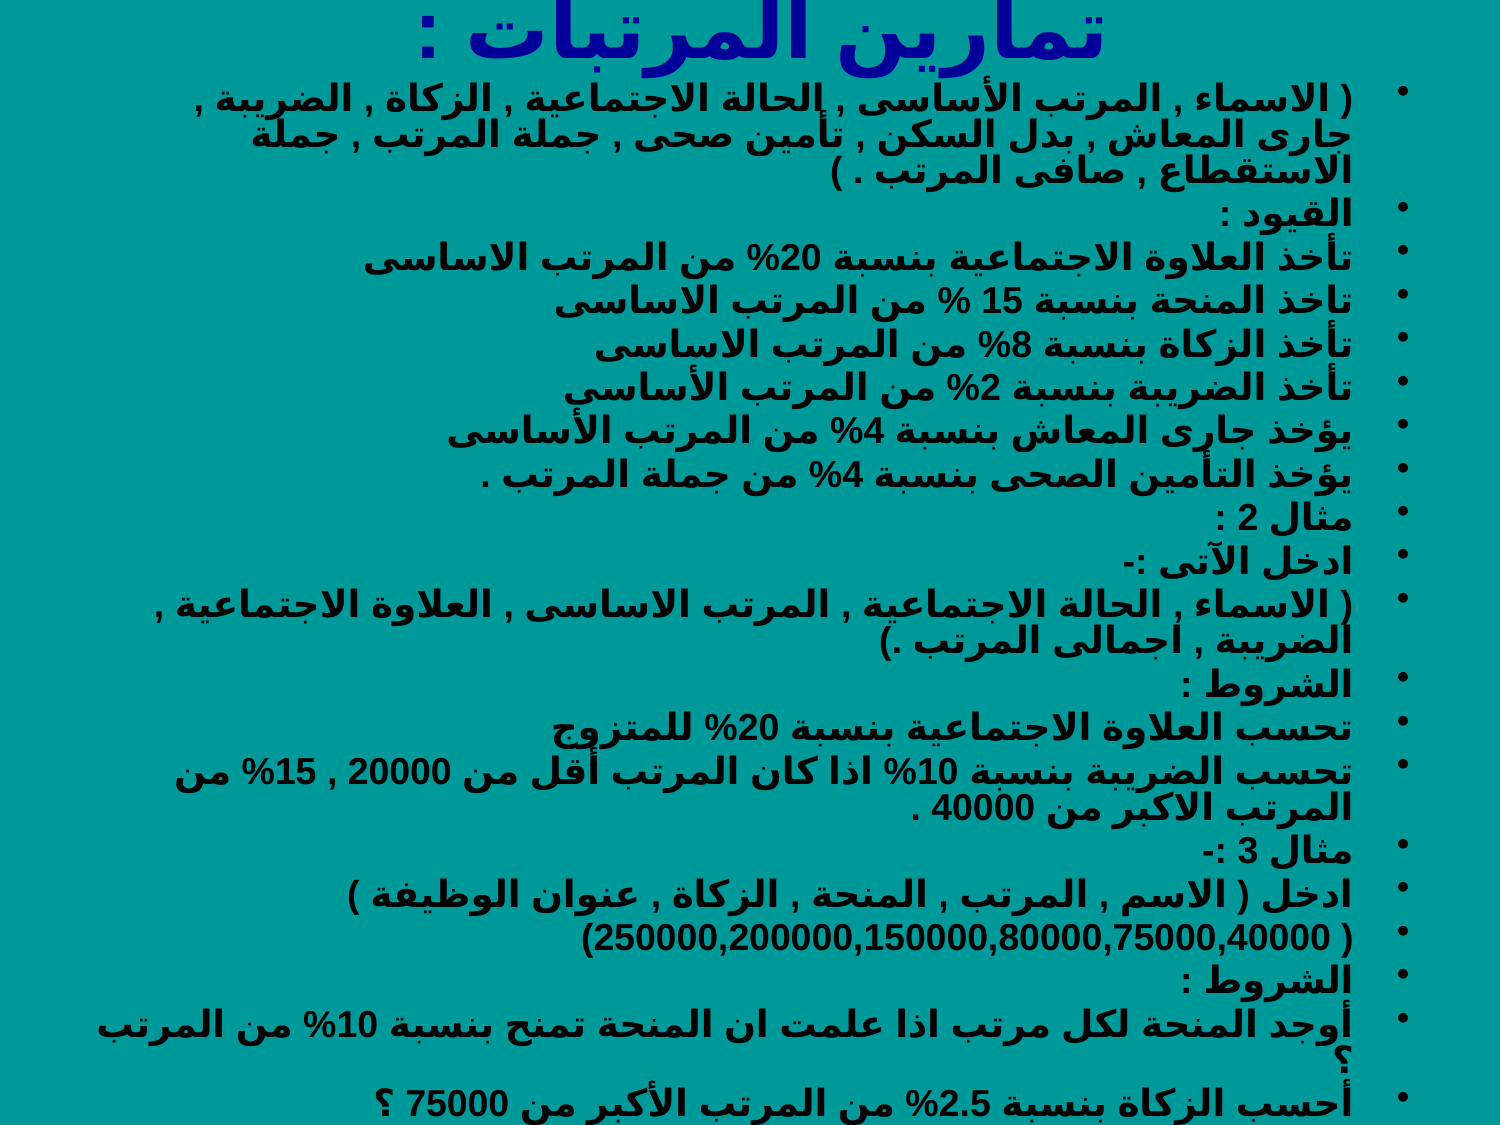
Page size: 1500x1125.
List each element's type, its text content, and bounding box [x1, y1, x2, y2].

title تمارين المرتبات : [74, 0, 1426, 51]
list ( الاسماء , المرتب الأساسى , الحالة الاجتماعية , الزكاة , الضريبة , جارى المعاش , بدل السكن , تأمين صحى , جملة المرتب , جملة الاستقطاع , صافى المرتب . ) القيود : تأخذ العلاوة الاجتماعية بنسبة 20% من المرتب الاساسى تاخذ المنحة بنسبة 15 % من المرتب الاساسى تأخذ الزكاة بنسبة 8% من المرتب الاساسى تأخذ الضريبة بنسبة 2% من المرتب الأساسى يؤخذ جارى المعاش بنسبة 4% من المرتب الأساسى يؤخذ التأمين الصحى بنسبة 4% من جملة المرتب . مثال 2 : ادخل الآتى :- ( الاسماء , الحالة الاجتماعية , المرتب الاساسى , العلاوة الاجتماعية , الضريبة , اجمالى المرتب .) الشروط : تحسب العلاوة الاجتماعية بنسبة 20% للمتزوج تحسب الضريبة بنسبة 10% اذا كان المرتب أقل من 20000 , 15% من المرتب الاكبر من 40000 . مثال 3 :- ادخل ( الاسم , المرتب , المنحة , الزكاة , عنوان الوظيفة ) ( 250000,200000,150000,80000,75000,40000) الشروط : أوجد المنحة لكل مرتب اذا علمت ان المنحة تمنح بنسبة 10% من المرتب ؟ أحسب الزكاة بنسبة 2.5% من المرتب الأكبر من 75000 ؟ اوجد اجمالى المرتبات؟ أىً مرتب أكبر من 200000 عنوان الوظيفة يكون مدير ما عدا ذلك موظف . [74, 74, 1426, 1125]
